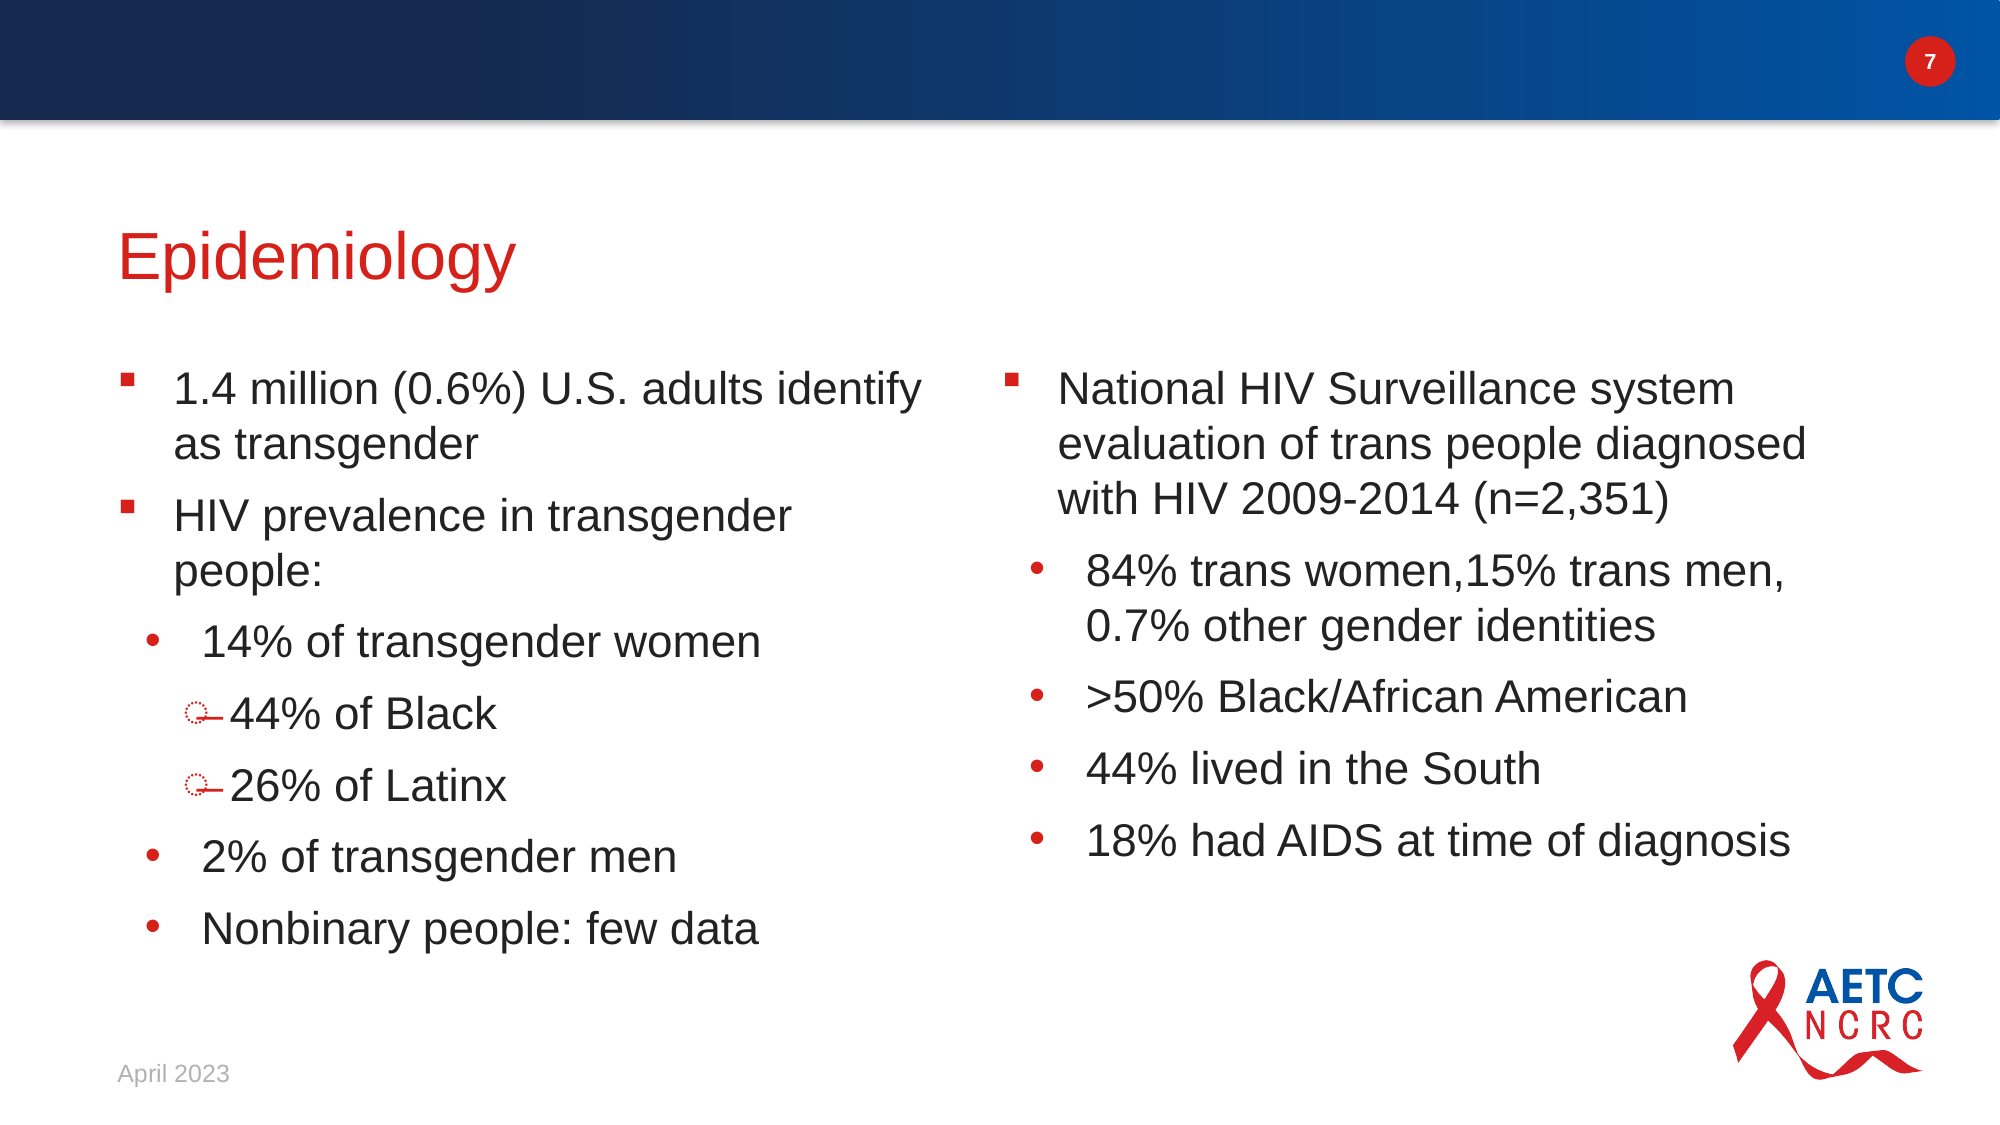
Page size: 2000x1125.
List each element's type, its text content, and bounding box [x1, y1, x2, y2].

list National HIV Surveillance system evaluation of trans people diagnosed with HIV 2009-2014 (n=2,351) 84% trans women,15% trans men, 0.7% other gender identities >50% Black/African American 44% lived in the South 18% had AIDS at time of diagnosis [986, 351, 1877, 842]
picture [1718, 946, 1941, 1091]
title Epidemiology [102, 205, 1827, 313]
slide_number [102, 1042, 553, 1103]
list 1.4 million (0.6%) U.S. adults identify as transgender HIV prevalence in transgender people: 14% of transgender women 44% of Black 26% of Latinx 2% of transgender men Nonbinary people: few data [102, 351, 951, 842]
